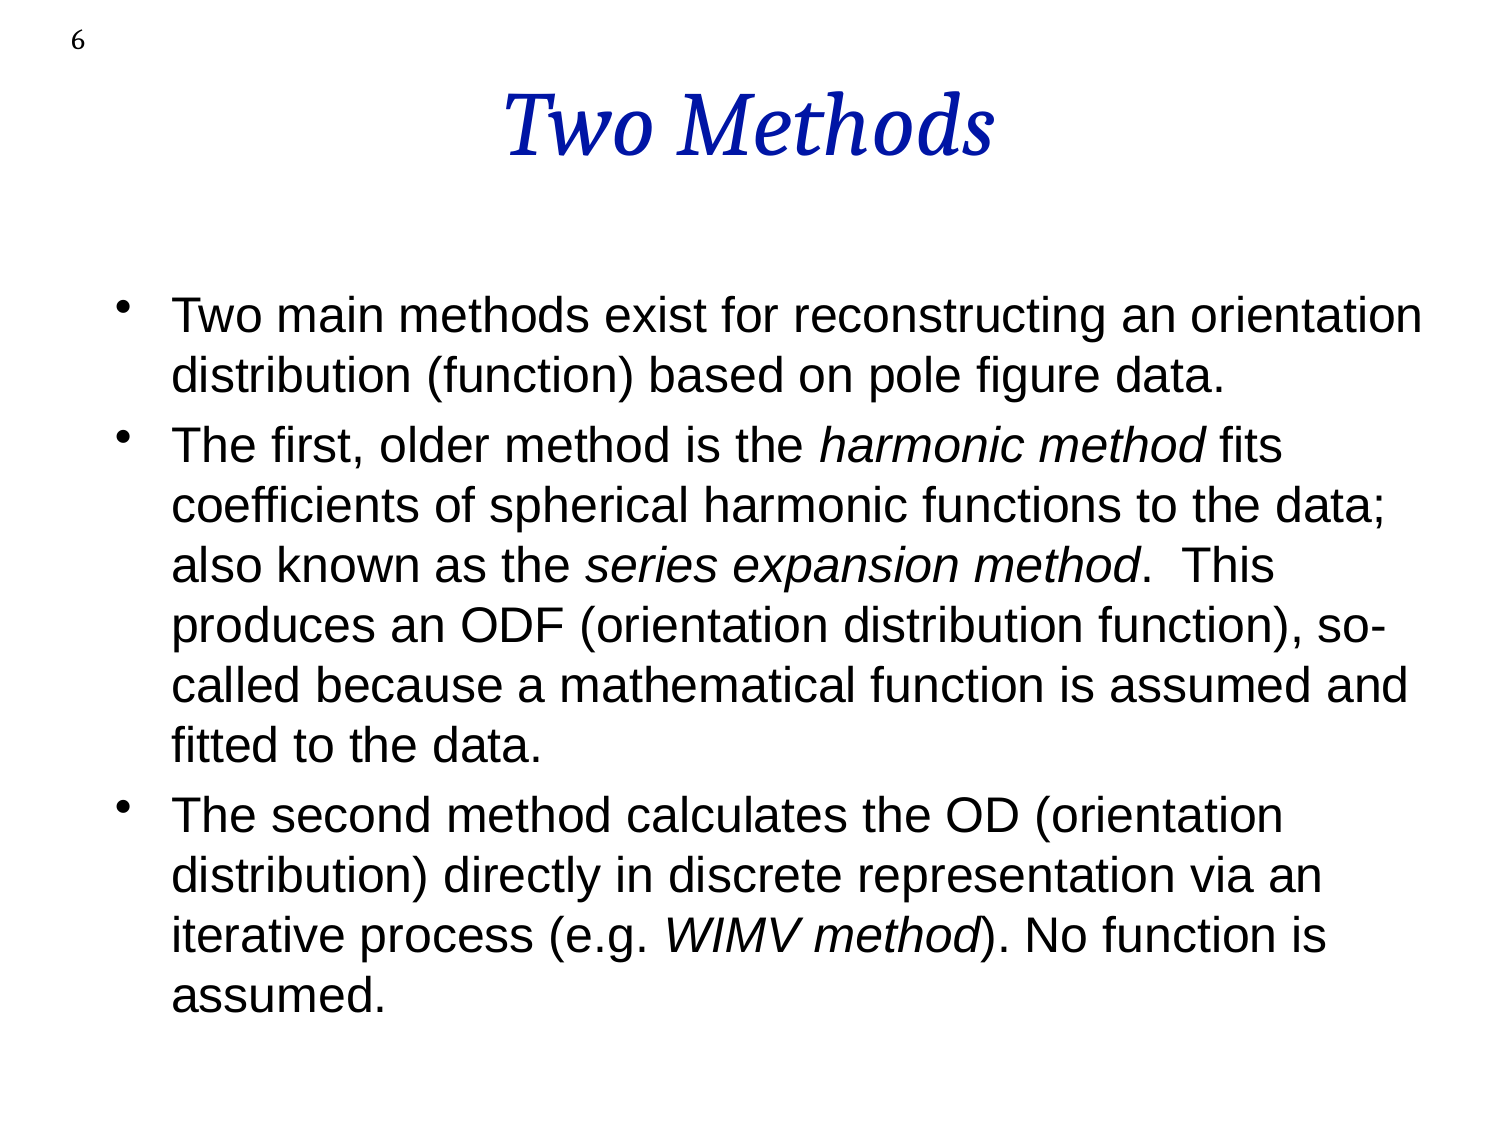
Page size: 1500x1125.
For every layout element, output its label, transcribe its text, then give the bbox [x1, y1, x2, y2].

list Two main methods exist for reconstructing an orientation distribution (function) based on pole figure data. The first, older method is the harmonic method fits coefficients of spherical harmonic functions to the data; also known as the series expansion method. This produces an ODF (orientation distribution function), so-called because a mathematical function is assumed and fitted to the data. The second method calculates the OD (orientation distribution) directly in discrete representation via an iterative process (e.g. WIMV method). No function is assumed. [99, 274, 1463, 1001]
slide_number 6 [12, 12, 101, 63]
title Two Methods [112, 24, 1388, 213]
